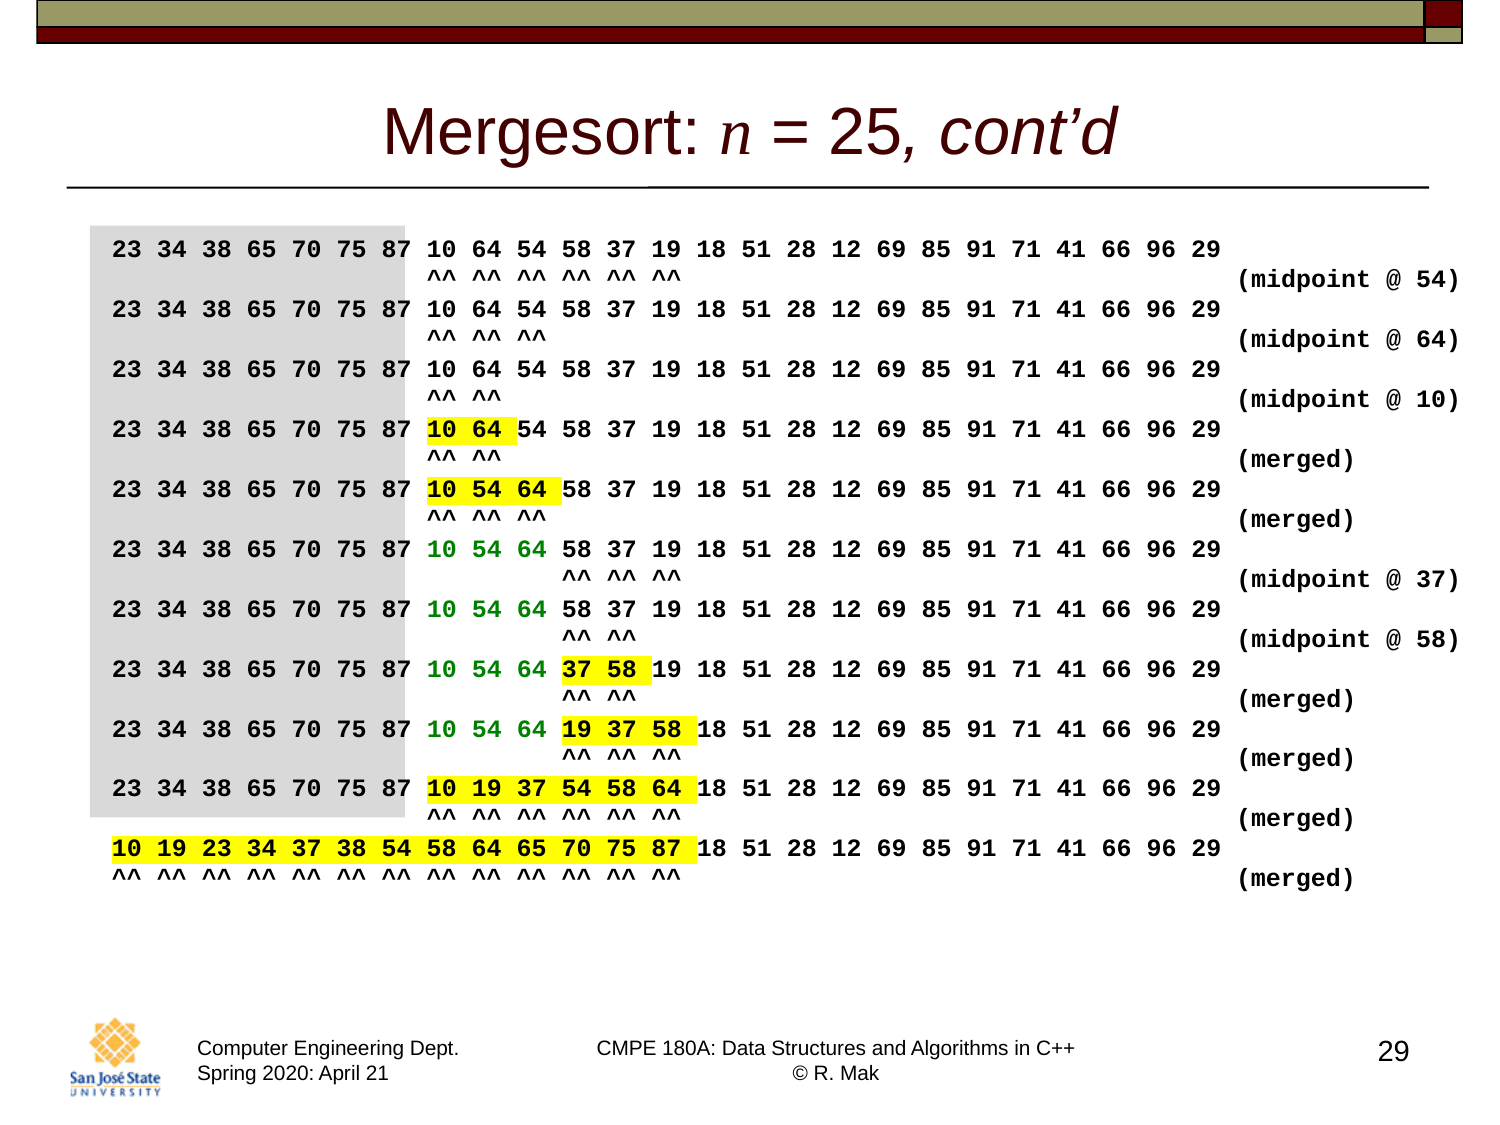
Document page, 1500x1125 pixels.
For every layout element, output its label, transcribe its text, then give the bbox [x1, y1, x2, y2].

text_box 23 34 38 65 70 75 87 10 64 54 58 37 19 18 51 28 12 69 85 91 71 41 66 96 29 ^^ ^^ ^^ ^^ ^^ ^^ (midpoint @ 54) 23 34 38 65 70 75 87 10 64 54 58 37 19 18 51 28 12 69 85 91 71 41 66 96 29 ^^ ^^ ^^ (midpoint @ 64) 23 34 38 65 70 75 87 10 64 54 58 37 19 18 51 28 12 69 85 91 71 41 66 96 29 ^^ ^^ (midpoint @ 10) 23 34 38 65 70 75 87 10 64 54 58 37 19 18 51 28 12 69 85 91 71 41 66 96 29 ^^ ^^ (merged) 23 34 38 65 70 75 87 10 54 64 58 37 19 18 51 28 12 69 85 91 71 41 66 96 29 ^^ ^^ ^^ (merged) 23 34 38 65 70 75 87 10 54 64 58 37 19 18 51 28 12 69 85 91 71 41 66 96 29 ^^ ^^ ^^ (midpoint @ 37) 23 34 38 65 70 75 87 10 54 64 58 37 19 18 51 28 12 69 85 91 71 41 66 96 29 ^^ ^^ (midpoint @ 58) 23 34 38 65 70 75 87 10 54 64 37 58 19 18 51 28 12 69 85 91 71 41 66 96 29 ^^ ^^ (merged) 23 34 38 65 70 75 87 10 54 64 19 37 58 18 51 28 12 69 85 91 71 41 66 96 29 ^^ ^^ ^^ (merged) 23 34 38 65 70 75 87 10 19 37 54 58 64 18 51 28 12 69 85 91 71 41 66 96 29 ^^ ^^ ^^ ^^ ^^ ^^ (merged) 10 19 23 34 37 38 54 58 64 65 70 75 87 18 51 28 12 69 85 91 71 41 66 96 29 ^^ ^^ ^^ ^^ ^^ ^^ ^^ ^^ ^^ ^^ ^^ ^^ ^^ (merged) [82, 225, 1477, 899]
slide_number 29 [1112, 1025, 1425, 1100]
title Mergesort: n = 25, cont’d [75, 67, 1425, 175]
picture [60, 1012, 166, 1112]
